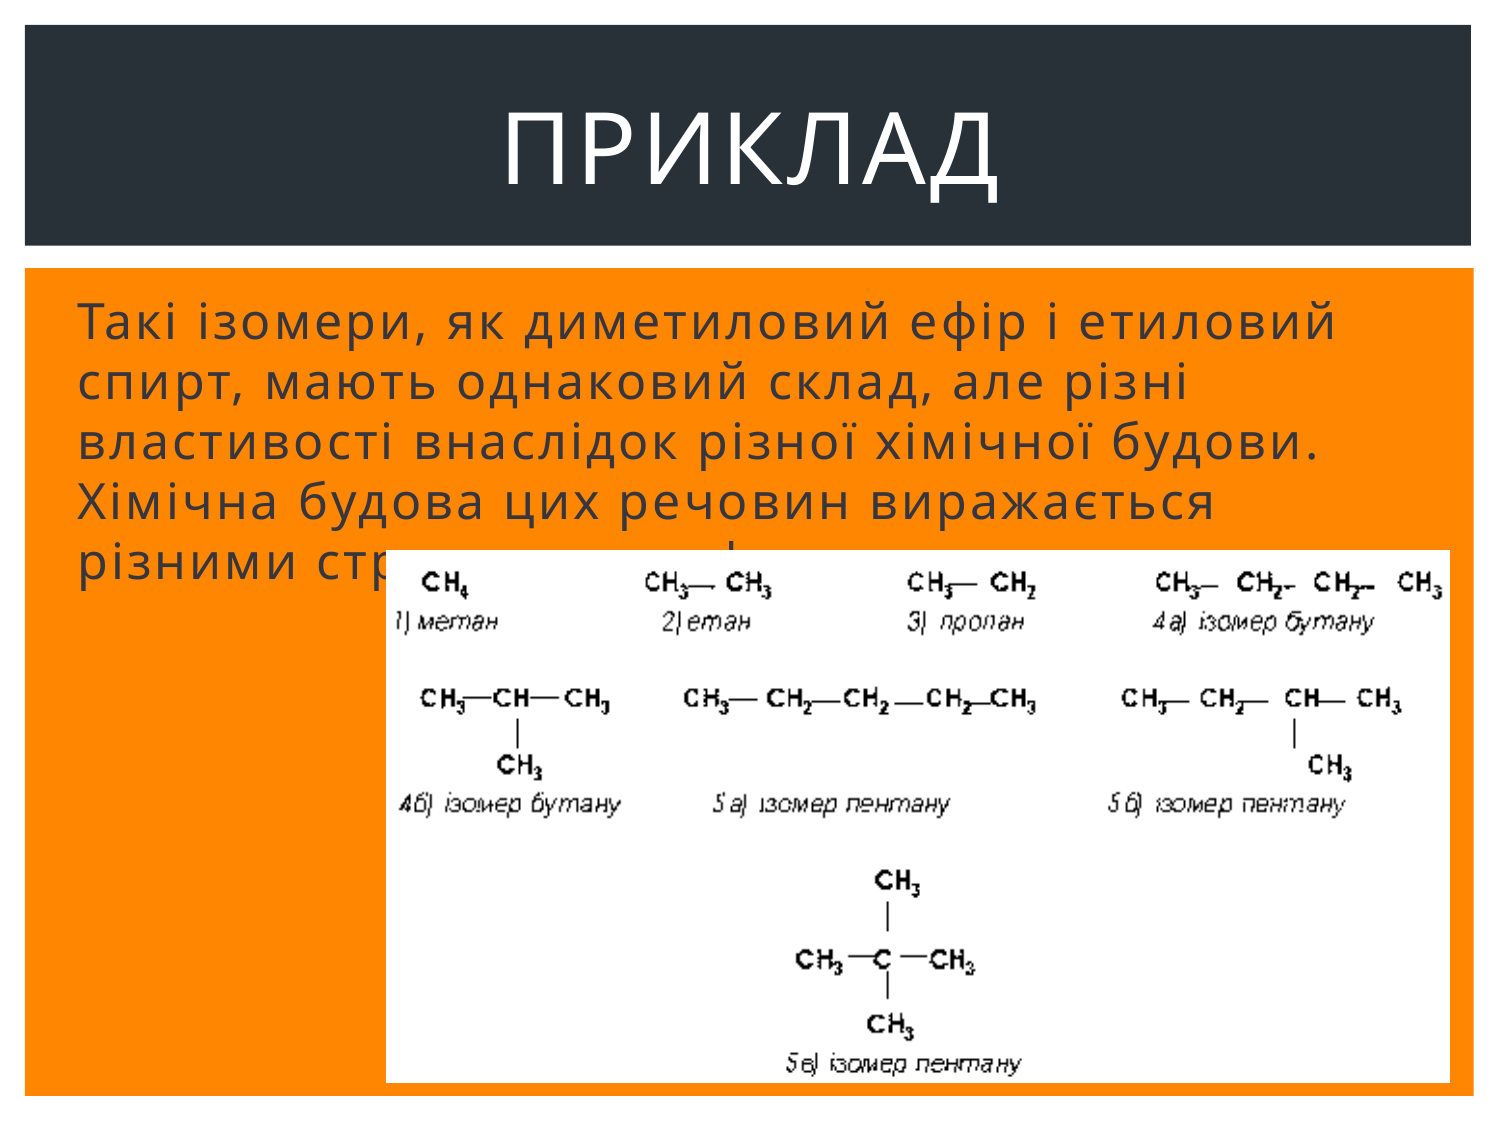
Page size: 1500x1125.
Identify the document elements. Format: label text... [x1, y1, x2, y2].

picture [386, 550, 1450, 1083]
title Приклад [62, 58, 1438, 232]
list Такі ізомери, як диметиловий ефір і етиловий спирт, мають однаковий склад, але різні властивості внаслідок різної хімічної будови. Хімічна будова цих речовин виражається різними структурними формулами [62, 281, 1442, 1005]
